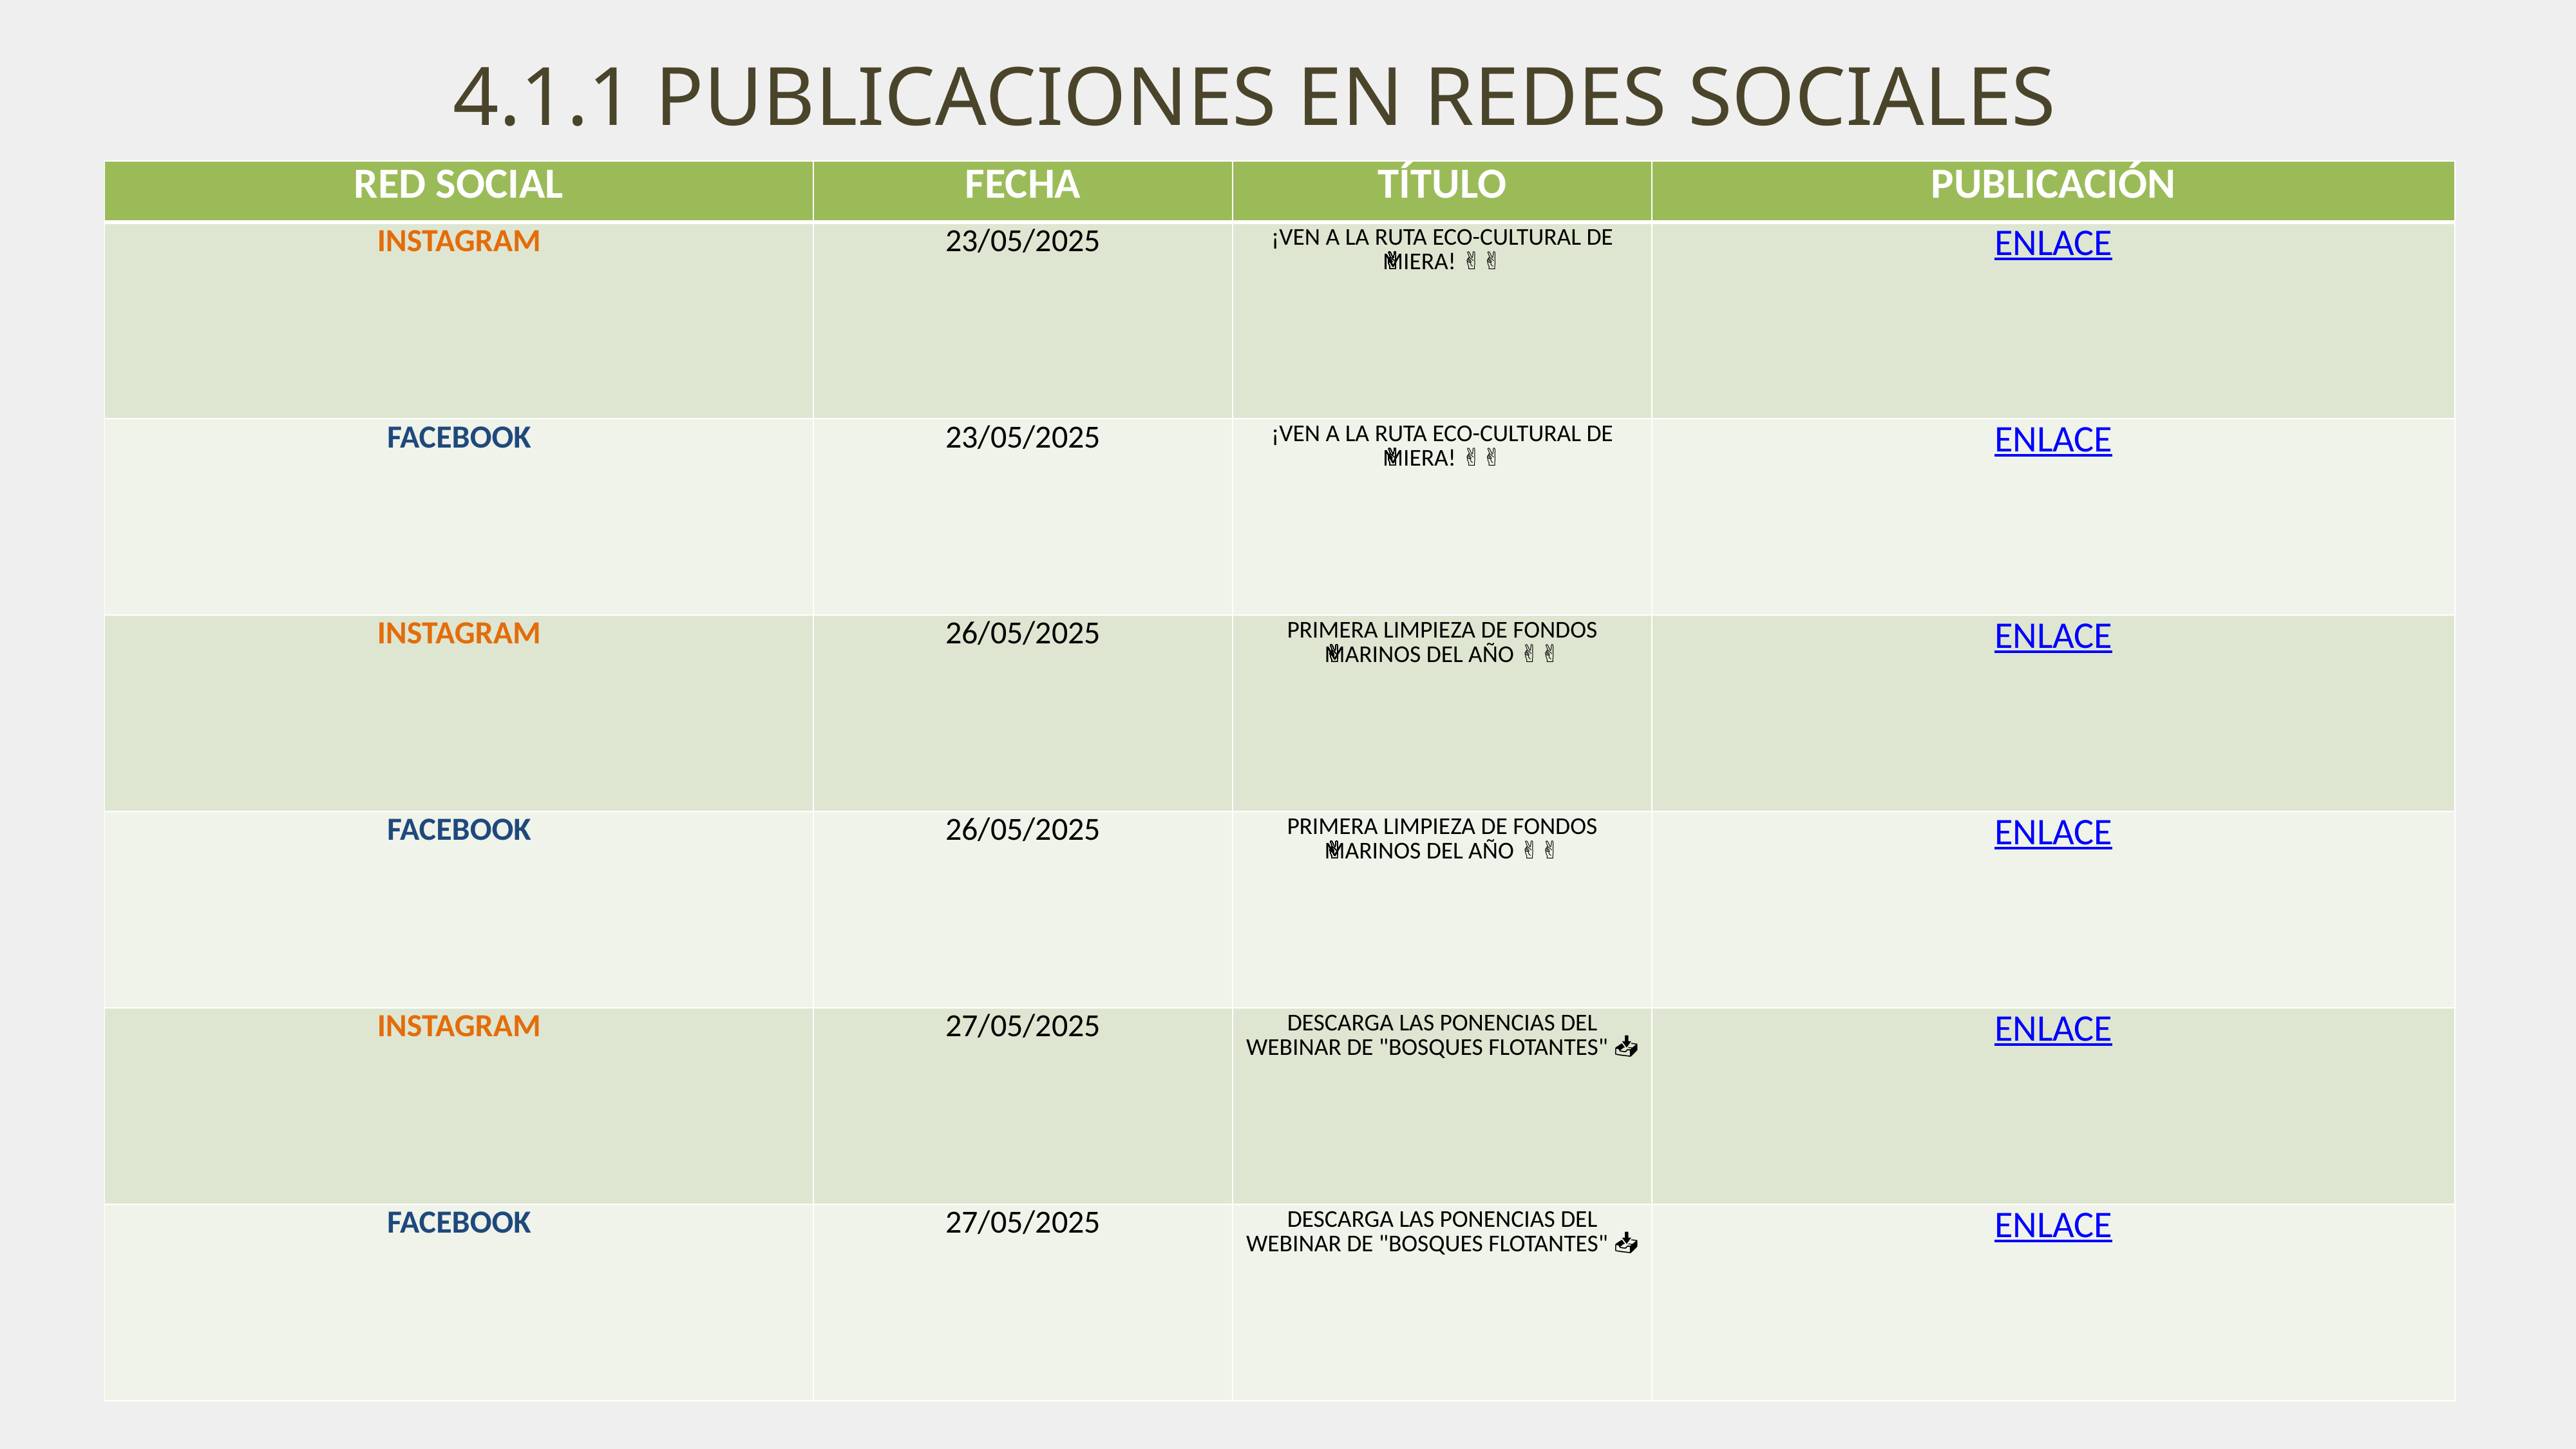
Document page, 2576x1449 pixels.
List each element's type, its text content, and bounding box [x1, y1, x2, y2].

table_cell ENLACE [1653, 419, 2454, 614]
table_cell PRIMERA LIMPIEZA DE FONDOS MARINOS DEL AÑO ✌🏻 [1233, 616, 1651, 811]
table_cell DESCARGA LAS PONENCIAS DEL WEBINAR DE "BOSQUES FLOTANTES" 📥 [1233, 1009, 1651, 1204]
table_cell INSTAGRAM [105, 1009, 813, 1204]
table_cell FACEBOOK [105, 812, 813, 1007]
table_header TÍTULO [1233, 162, 1651, 220]
table_cell INSTAGRAM [105, 224, 813, 418]
table_cell 27/05/2025 [814, 1009, 1232, 1204]
table_cell 26/05/2025 [814, 812, 1232, 1007]
table_cell 26/05/2025 [814, 616, 1232, 811]
table_cell INSTAGRAM [105, 616, 813, 811]
table_cell 23/05/2025 [814, 419, 1232, 614]
table_header FECHA [814, 162, 1232, 220]
table_header RED SOCIAL [105, 162, 813, 220]
table_cell ENLACE [1653, 224, 2454, 418]
table_cell FACEBOOK [105, 419, 813, 614]
text_box 4.1.1 PUBLICACIONES EN REDES SOCIALES [317, 40, 2193, 147]
table_cell ¡VEN A LA RUTA ECO-CULTURAL DE MIERA! ✌🏻 [1233, 224, 1651, 418]
table_cell ENLACE [1653, 616, 2454, 811]
table_cell FACEBOOK [105, 1205, 813, 1400]
table_cell 27/05/2025 [814, 1205, 1232, 1400]
table_cell DESCARGA LAS PONENCIAS DEL WEBINAR DE "BOSQUES FLOTANTES" 📥 [1233, 1205, 1651, 1400]
table_cell ENLACE [1653, 812, 2454, 1007]
table_header PUBLICACIÓN [1653, 162, 2454, 220]
table_cell PRIMERA LIMPIEZA DE FONDOS MARINOS DEL AÑO ✌🏻 [1233, 812, 1651, 1007]
table_cell ENLACE [1653, 1009, 2454, 1204]
table_cell 23/05/2025 [814, 224, 1232, 418]
table_cell ENLACE [1653, 1205, 2454, 1400]
table_cell ¡VEN A LA RUTA ECO-CULTURAL DE MIERA! ✌🏻 [1233, 419, 1651, 614]
